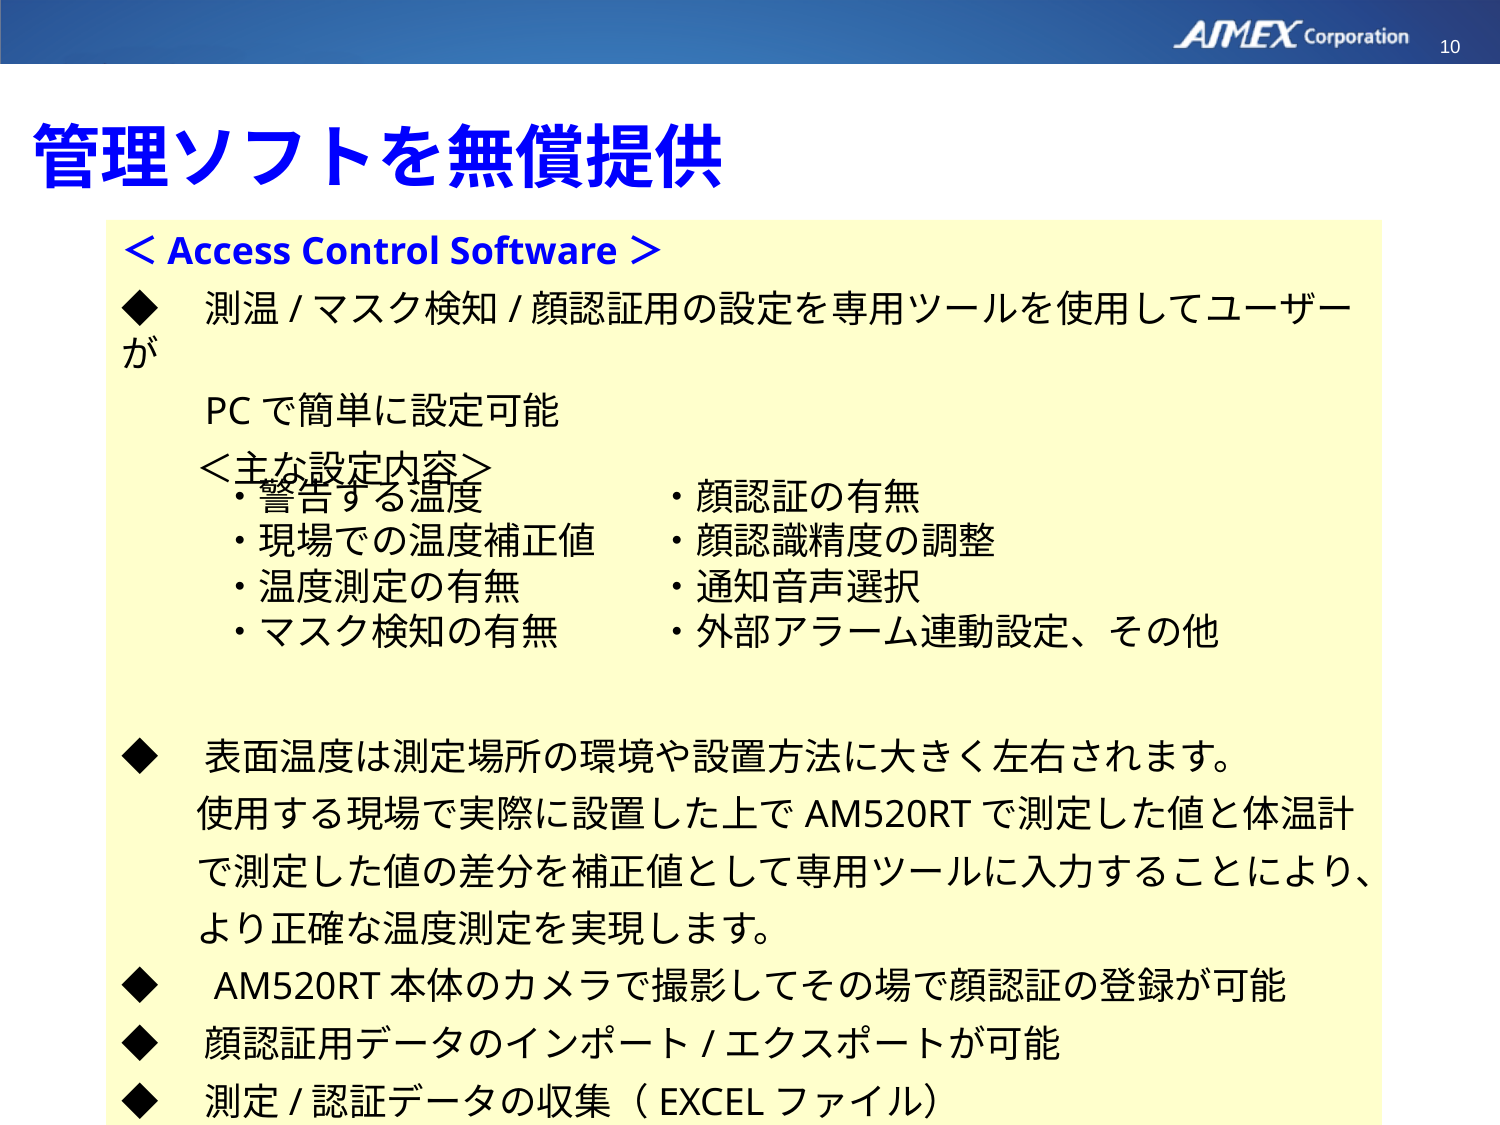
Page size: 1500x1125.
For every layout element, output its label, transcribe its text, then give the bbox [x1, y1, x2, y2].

picture [0, 0, 1500, 64]
text_box ・顔認証の有無 ・顔認識精度の調整 ・通知音声選択 ・外部アラーム連動設定、その他 [642, 455, 1283, 670]
text_box ・警告する温度 ・現場での温度補正値 ・温度測定の有無 ・マスク検知の有無 [205, 455, 633, 670]
text_box 管理ソフトを無償提供 [17, 109, 1471, 201]
text_box ＜Access Control Software＞ ◆ 測温/マスク検知/顔認証用の設定を専用ツールを使用してユーザーが PCで簡単に設定可能 ＜主な設定内容＞ ◆ 表面温度は測定場所の環境や設置方法に大きく左右されます。 使用する現場で実際に設置した上でAM520RTで測定した値と体温計 で測定した値の差分を補正値として専用ツールに入力することにより、 より正確な温度測定を実現します。 ◆ AM520RT本体のカメラで撮影してその場で顔認証の登録が可能 ◆ 顔認証用データのインポート/エクスポートが可能 ◆ 測定/認証データの収集（EXCELファイル） [106, 219, 1382, 1125]
